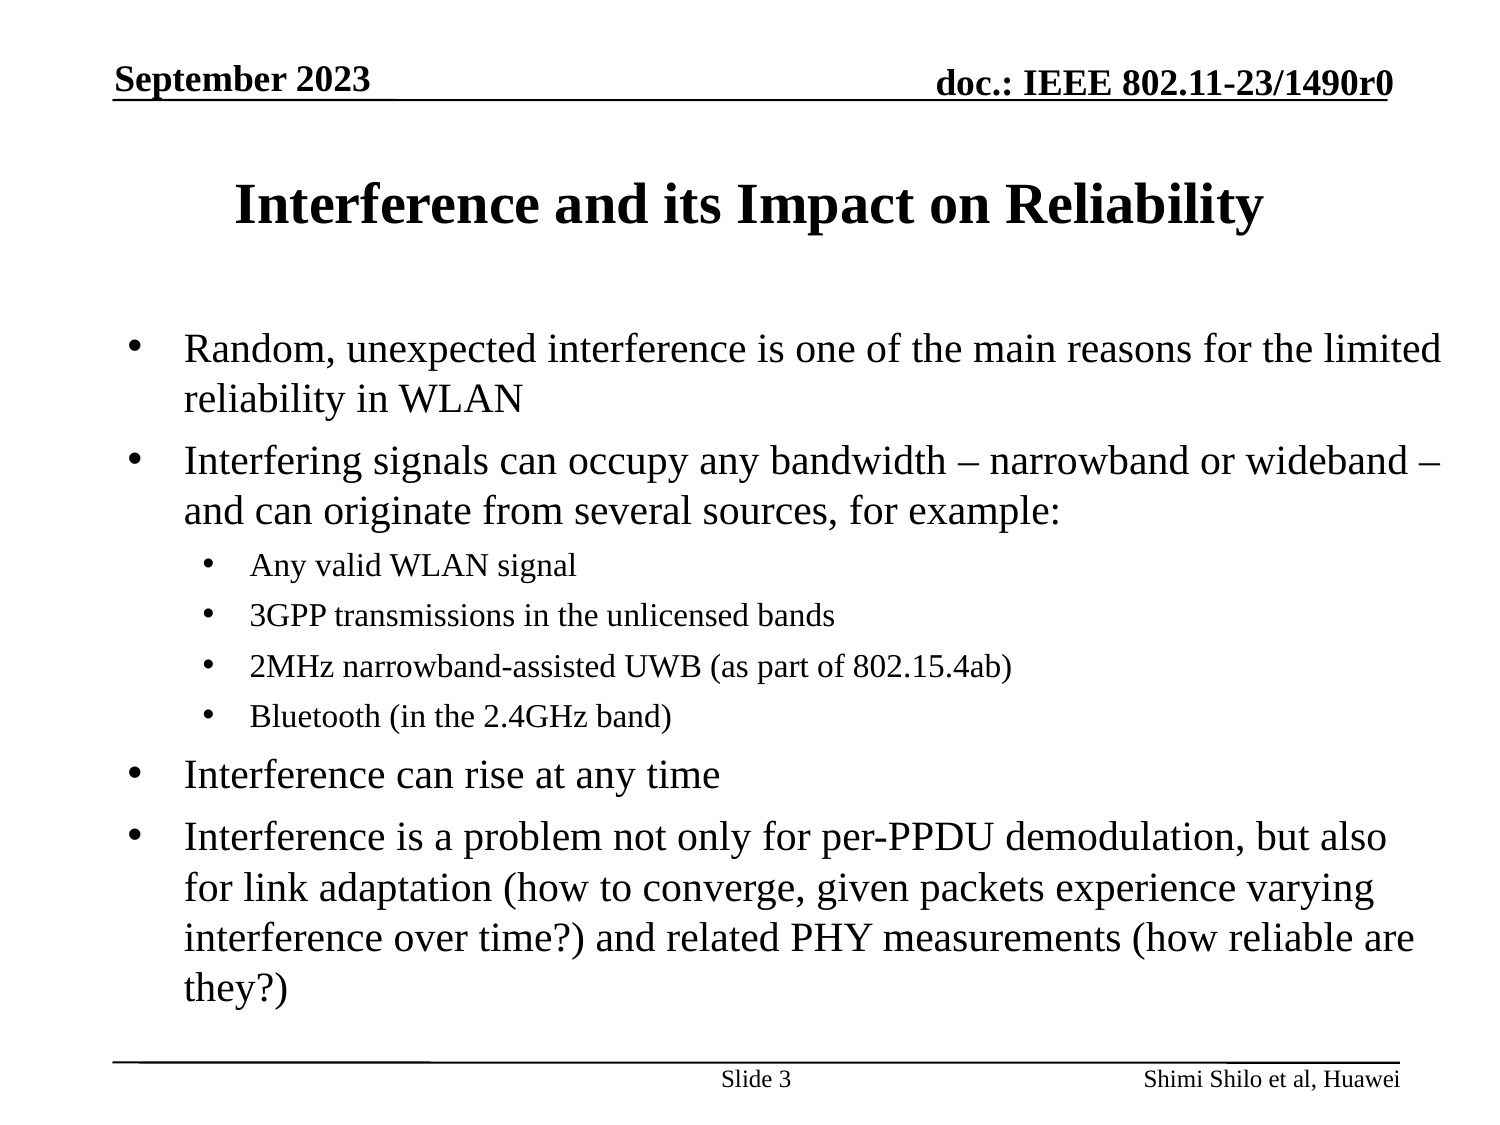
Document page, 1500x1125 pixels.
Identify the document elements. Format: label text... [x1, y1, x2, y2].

title Interference and its Impact on Reliability [112, 112, 1388, 288]
footer Shimi Shilo et al, Huawei [878, 1061, 1402, 1093]
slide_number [114, 54, 493, 100]
list Random, unexpected interference is one of the main reasons for the limited reliability in WLAN Interfering signals can occupy any bandwidth – narrowband or wideband – and can originate from several sources, for example: Any valid WLAN signal 3GPP transmissions in the unlicensed bands 2MHz narrowband-assisted UWB (as part of 802.15.4ab) Bluetooth (in the 2.4GHz band) Interference can rise at any time Interference is a problem not only for per-PPDU demodulation, but also for link adaptation (how to converge, given packets experience varying interference over time?) and related PHY measurements (how reliable are they?) [112, 312, 1463, 1038]
slide_number Slide 3 [712, 1061, 800, 1123]
